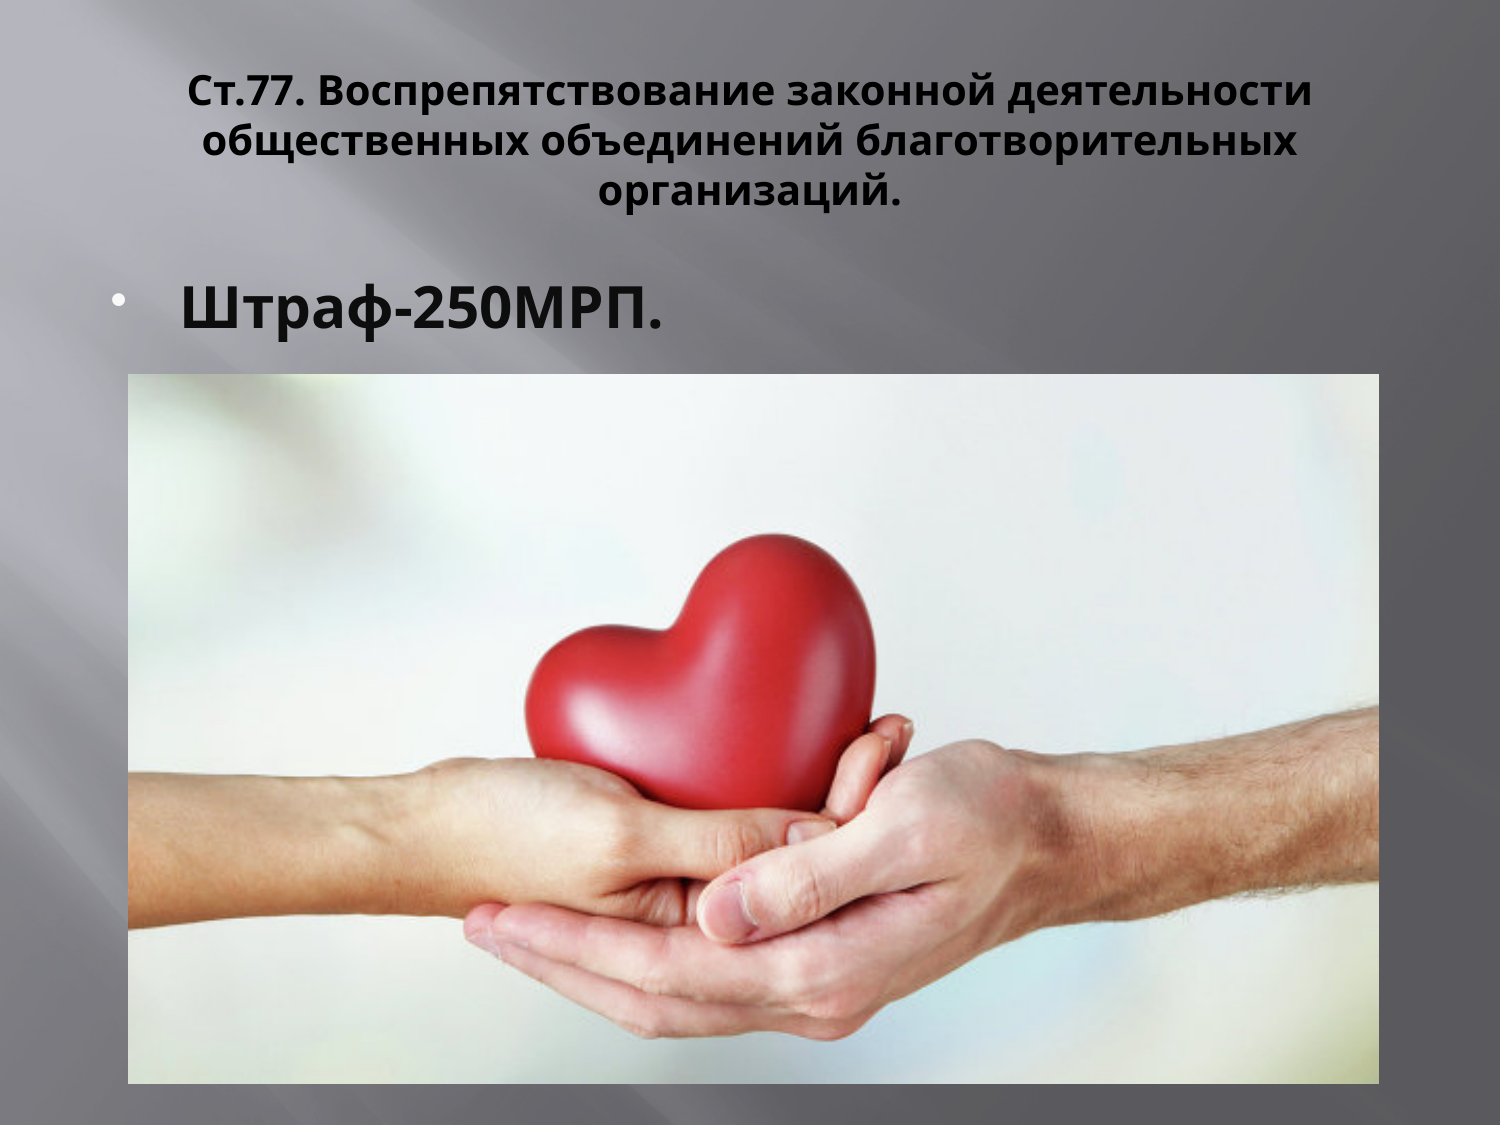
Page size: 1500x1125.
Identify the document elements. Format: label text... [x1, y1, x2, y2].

title Ст.77. Воспрепятствование законной деятельности общественных объединений благотворительных организаций. [75, 45, 1425, 233]
list Штраф-250МРП. [75, 262, 1425, 1035]
picture [128, 374, 1380, 1084]
